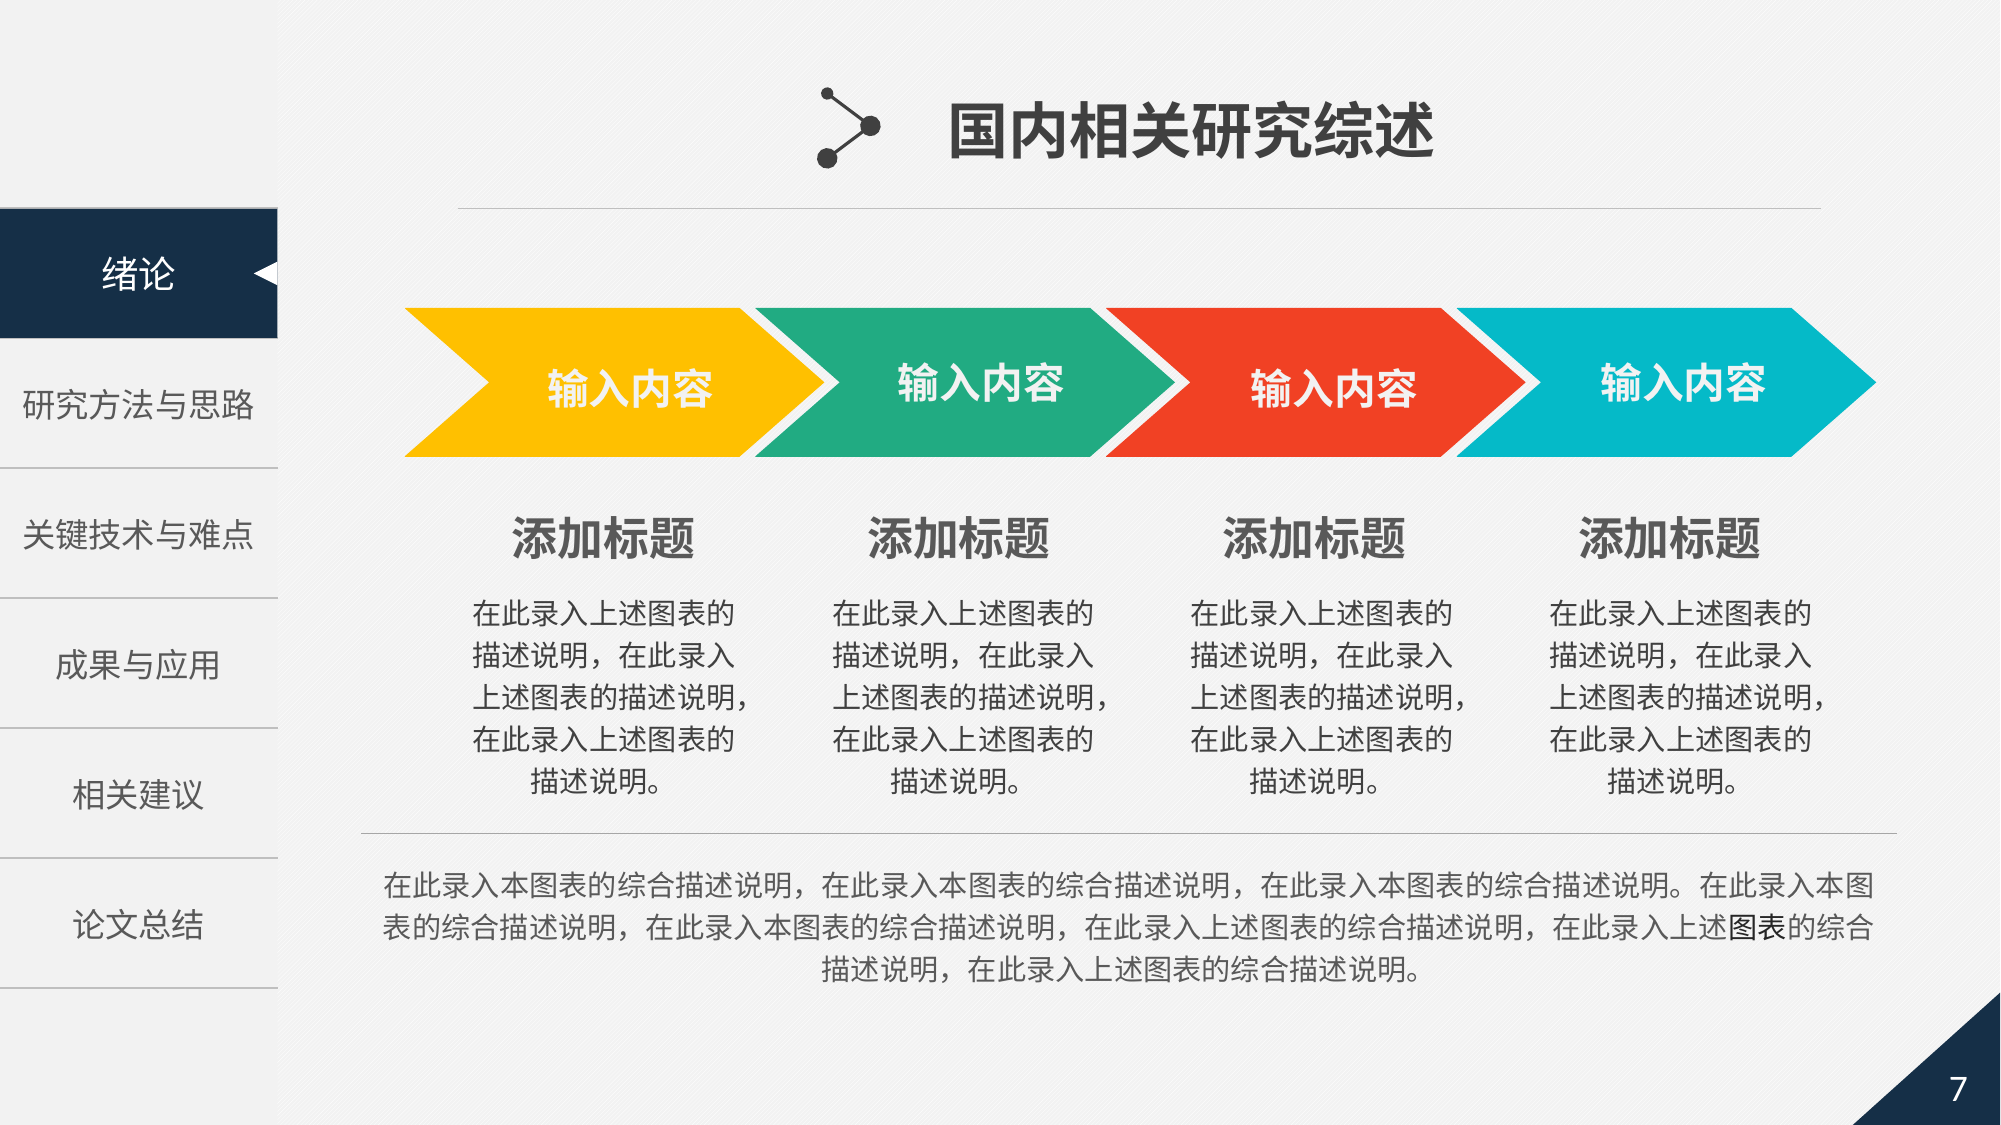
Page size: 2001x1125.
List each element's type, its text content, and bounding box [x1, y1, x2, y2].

text_box 国内相关研究综述 [932, 84, 1451, 173]
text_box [1526, 307, 1877, 457]
text_box 在此录入上述图表的描述说明，在此录入上述图表的描述说明，在此录入上述图表的描述说明。 [447, 580, 761, 806]
text_box 在此录入上述图表的描述说明，在此录入上述图表的描述说明，在此录入上述图表的描述说明。 [809, 580, 1118, 806]
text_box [404, 307, 825, 457]
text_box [827, 93, 871, 159]
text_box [825, 307, 1106, 457]
text_box 在此录入本图表的综合描述说明，在此录入本图表的综合描述说明，在此录入本图表的综合描述说明。在此录入本图表的综合描述说明，在此录入本图表的综合描述说明，在此录入上述图表的综合描述说明，在此录入上述图表的综合描述说明，在此录入上述图表的综合描述说明。 [359, 853, 1899, 995]
text_box 添加标题 [1207, 502, 1421, 573]
text_box 添加标题 [852, 502, 1066, 573]
text_box 添加标题 [1563, 502, 1777, 573]
text_box 在此录入上述图表的描述说明，在此录入上述图表的描述说明，在此录入上述图表的描述说明。 [1527, 580, 1835, 806]
text_box 在此录入上述图表的描述说明，在此录入上述图表的描述说明，在此录入上述图表的描述说明。 [1167, 580, 1478, 806]
text_box 添加标题 [496, 502, 710, 573]
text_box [1106, 307, 1526, 457]
